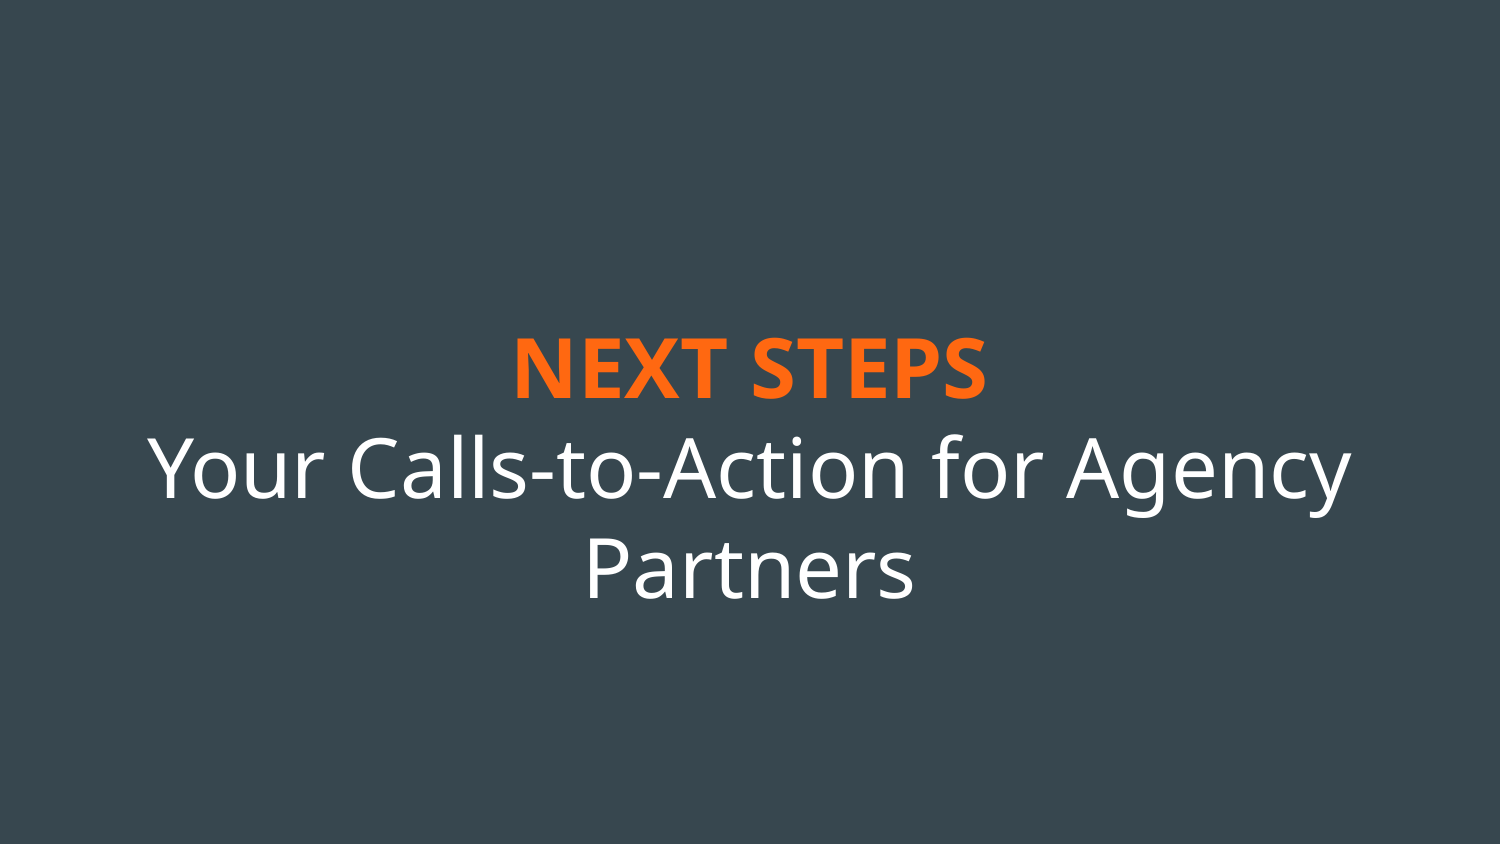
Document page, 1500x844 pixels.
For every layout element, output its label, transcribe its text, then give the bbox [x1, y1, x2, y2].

title NEXT STEPS Your Calls-to-Action for Agency Partners [51, 299, 1449, 540]
